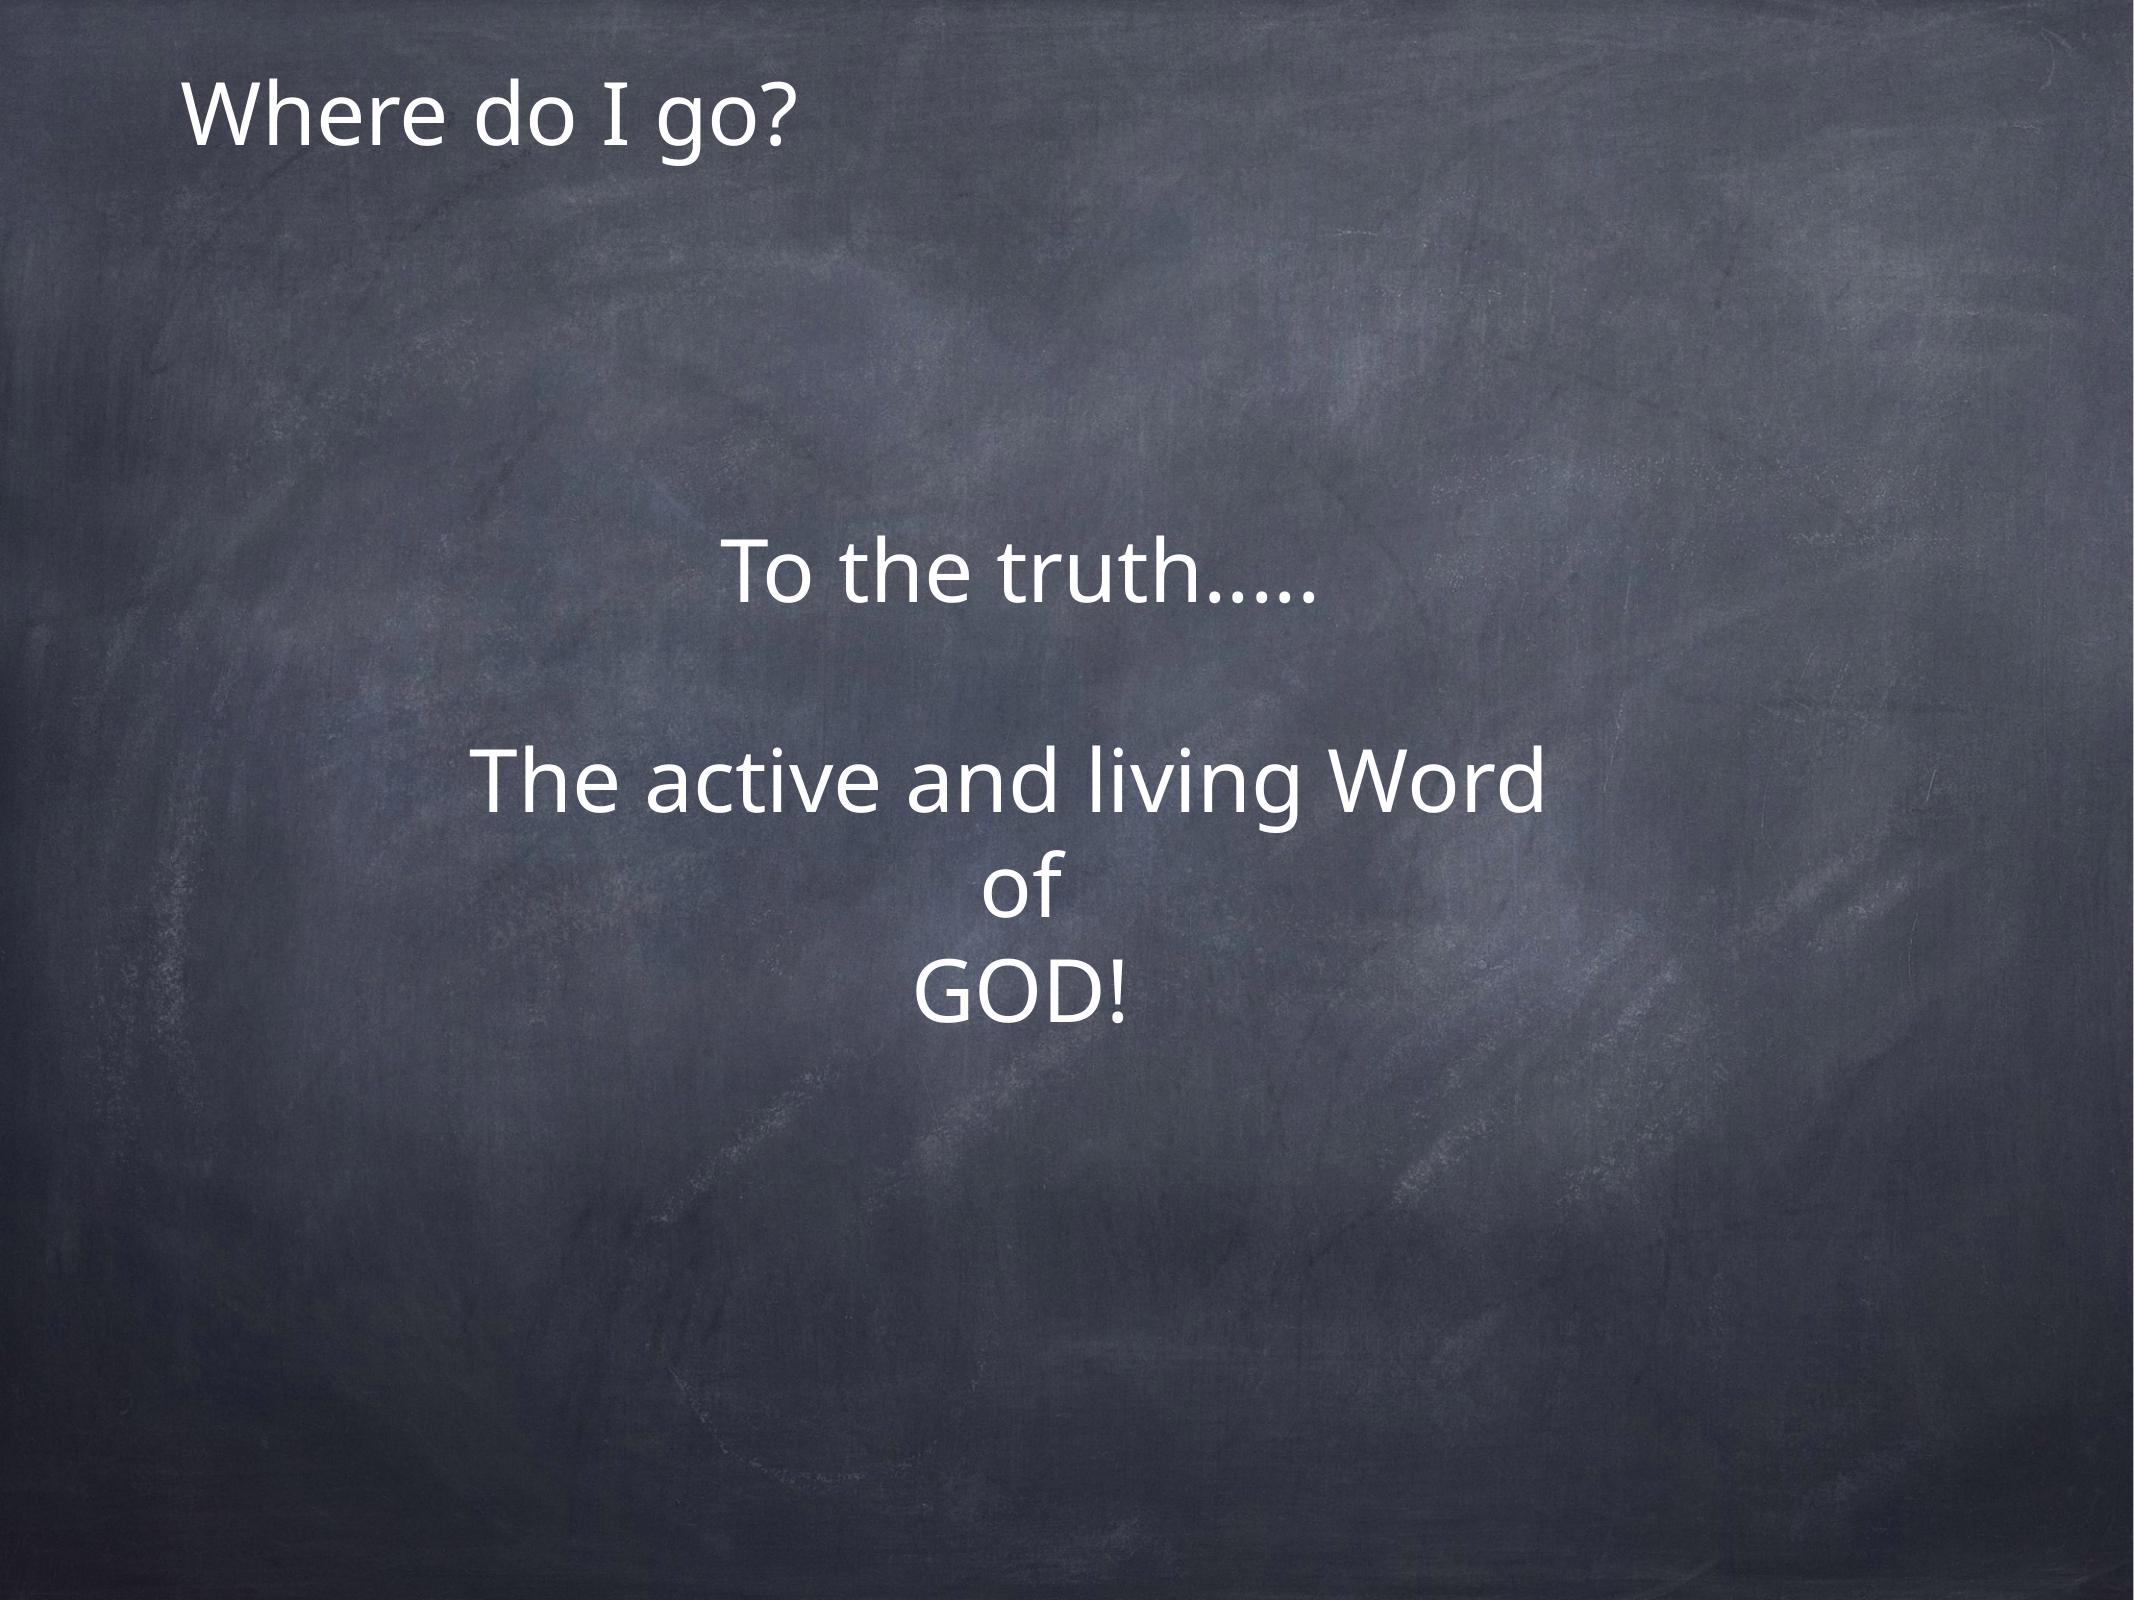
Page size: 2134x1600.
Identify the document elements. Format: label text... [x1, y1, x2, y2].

text_box To the truth..... The active and living Word of GOD! [218, 506, 1823, 1049]
text_box Where do I go? [22, 49, 958, 172]
picture [0, 0, 2134, 1600]
